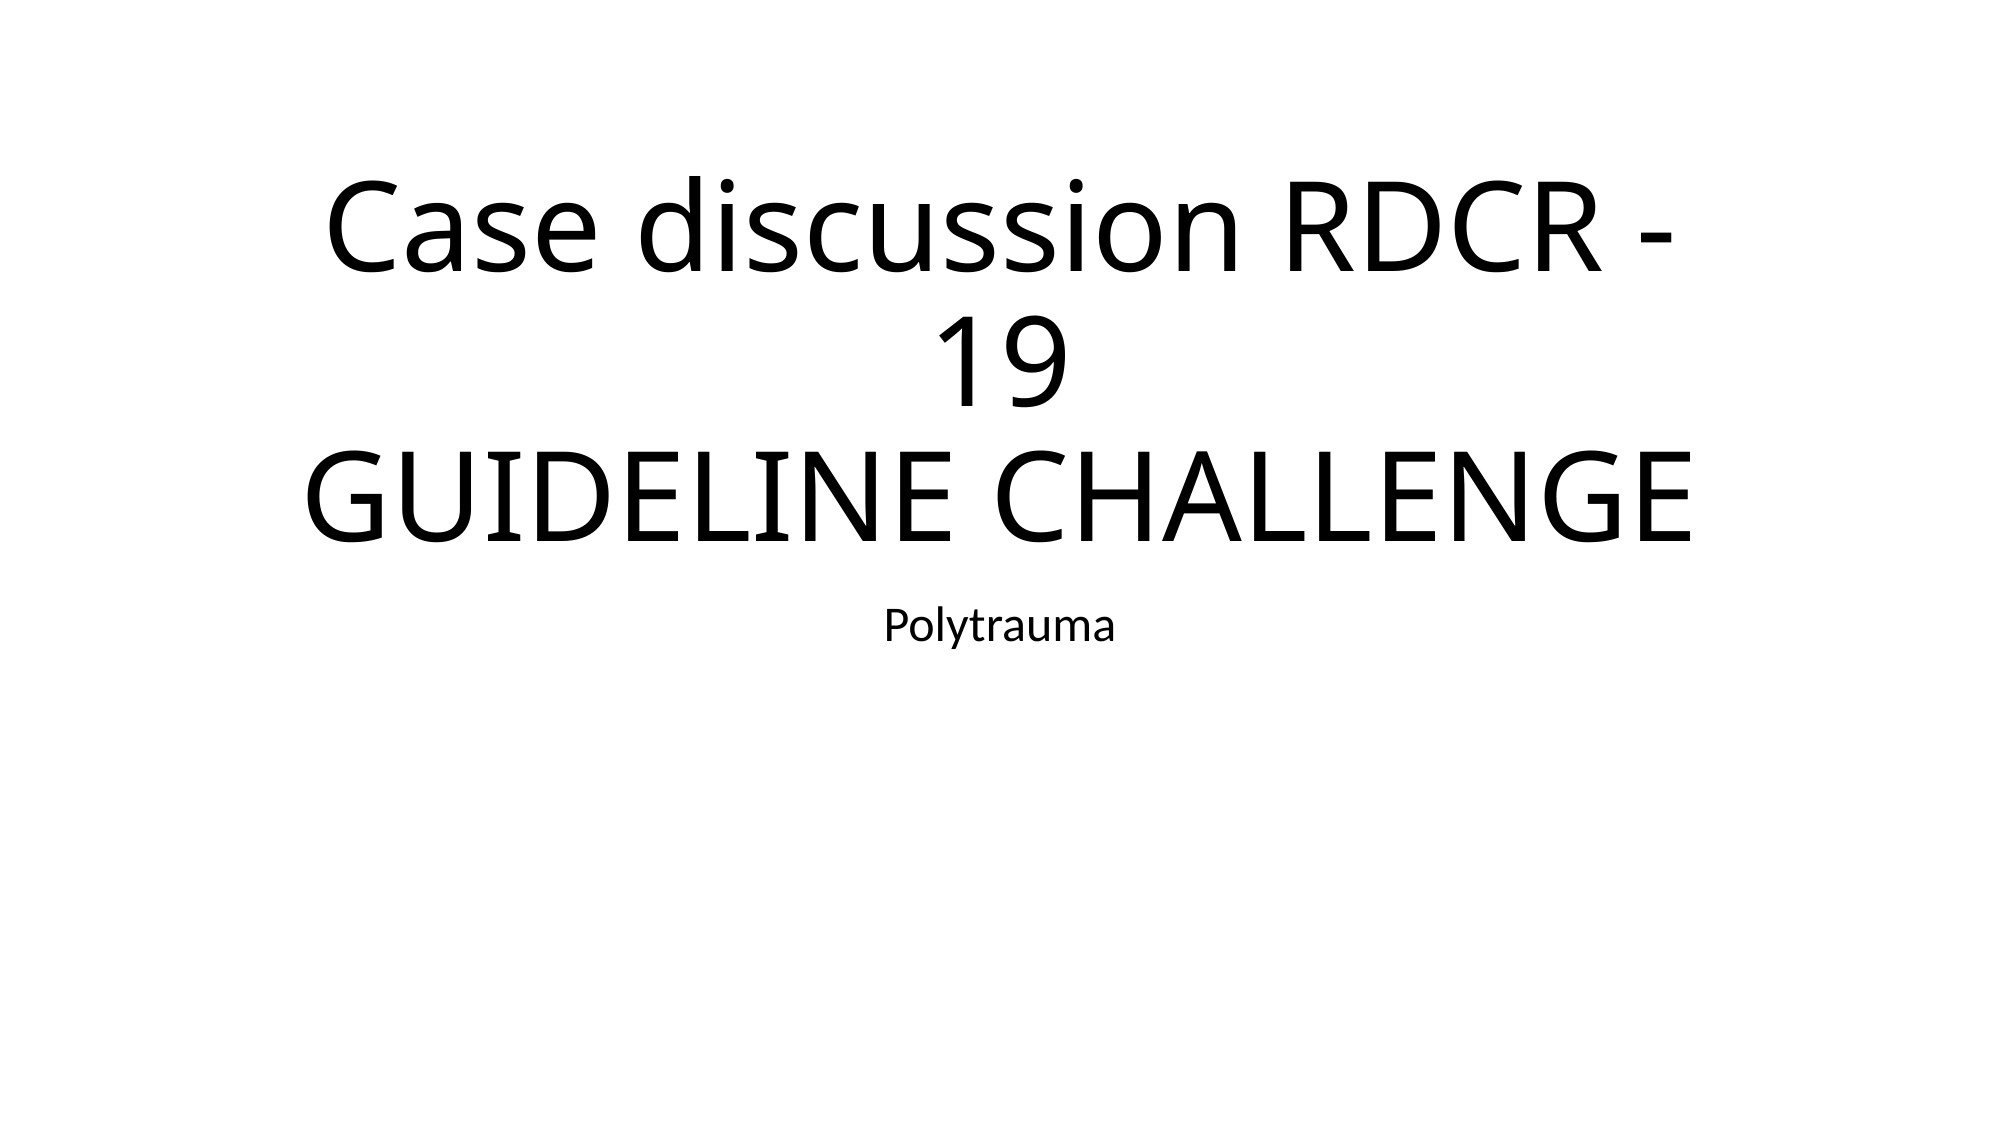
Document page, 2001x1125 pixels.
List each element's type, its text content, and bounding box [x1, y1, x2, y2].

title Case discussion RDCR -19 GUIDELINE CHALLENGE [249, 184, 1750, 576]
subtitle Polytrauma [249, 590, 1750, 863]
